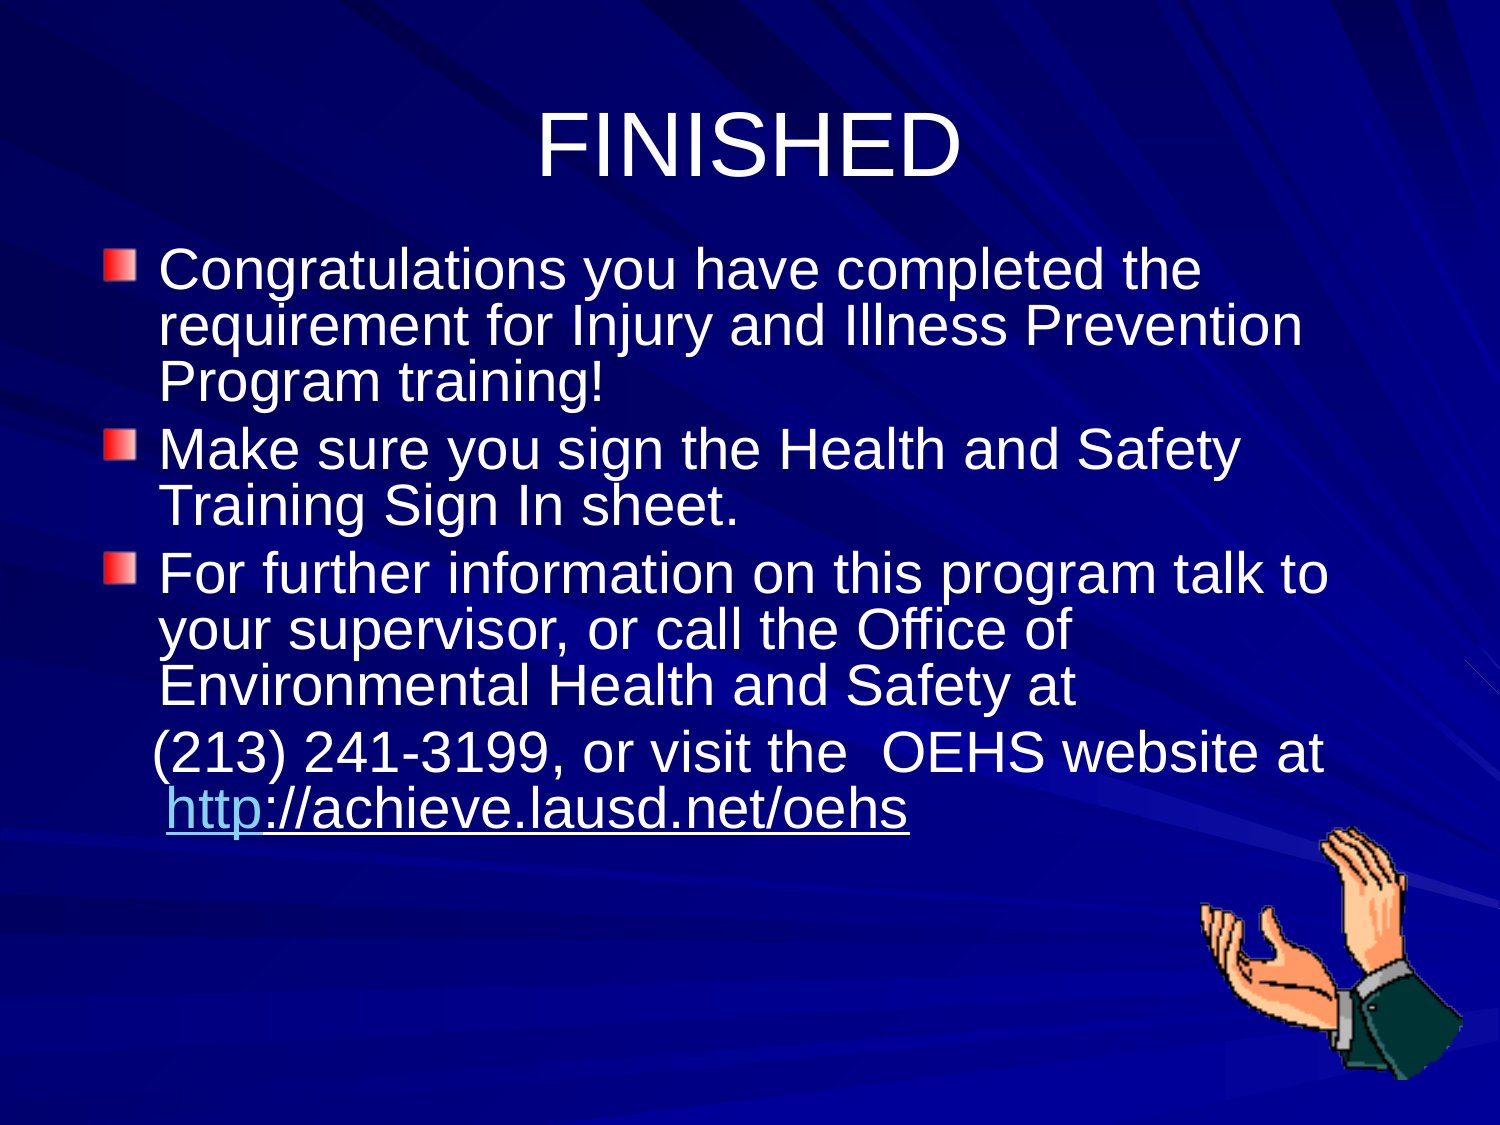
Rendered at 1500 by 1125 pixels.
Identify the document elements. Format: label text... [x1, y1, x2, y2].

list Congratulations you have completed the requirement for Injury and Illness Prevention Program training! Make sure you sign the Health and Safety Training Sign In sheet. For further information on this program talk to your supervisor, or call the Office of Environmental Health and Safety at (213) 241-3199, or visit the OEHS website at http://achieve.lausd.net/oehs [87, 237, 1438, 875]
picture [102, 550, 140, 588]
picture [1199, 826, 1463, 1080]
title FINISHED [75, 45, 1425, 234]
picture [102, 427, 140, 464]
picture [102, 247, 140, 285]
